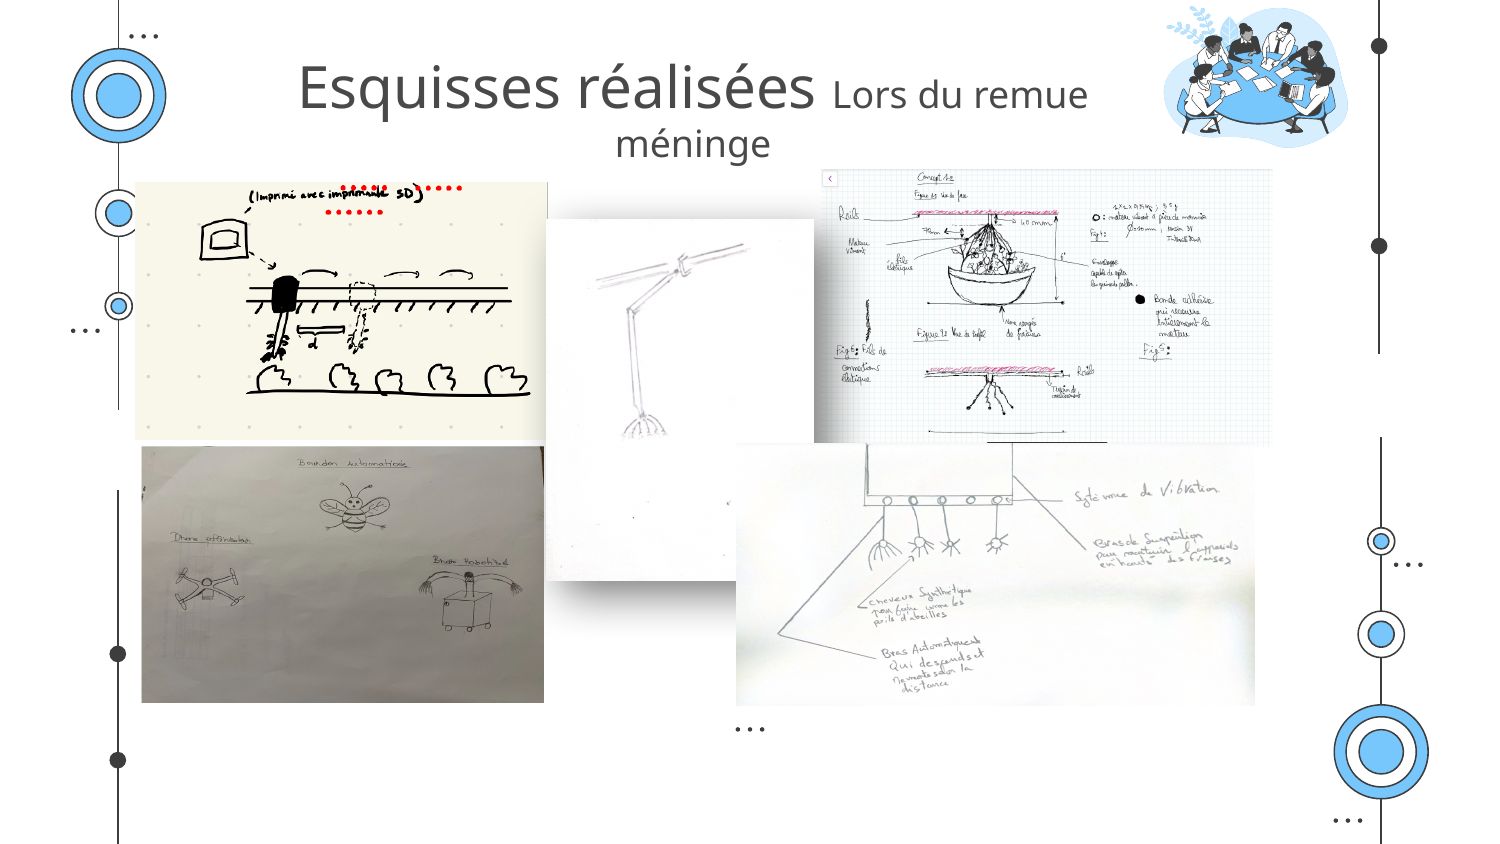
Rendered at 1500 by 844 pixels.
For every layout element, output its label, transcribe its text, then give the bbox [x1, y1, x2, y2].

picture [135, 169, 1273, 776]
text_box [1159, 5, 1351, 148]
title Esquisses réalisées Lors du remue méninge [237, 35, 1149, 148]
